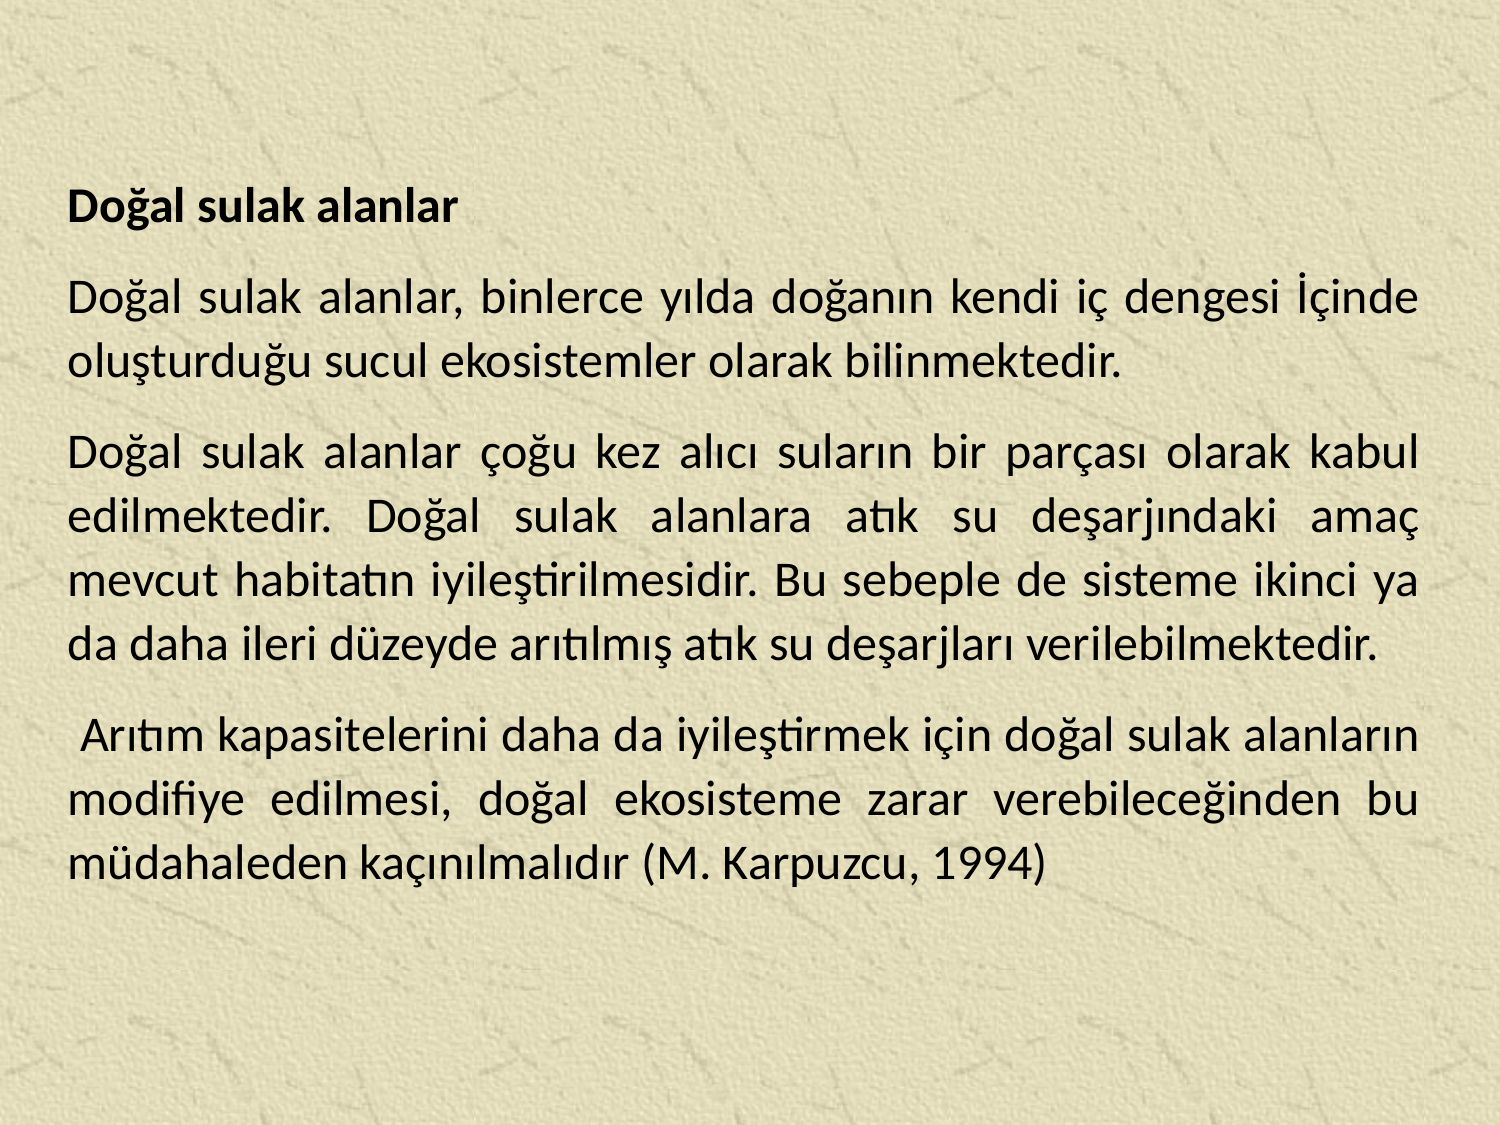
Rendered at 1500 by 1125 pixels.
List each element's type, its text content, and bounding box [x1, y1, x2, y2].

text_box Doğal sulak alanlar Doğal sulak alanlar, binlerce yılda doğanın kendi iç dengesi İçinde oluşturduğu sucul ekosistemler olarak bilinmektedir. Doğal sulak alanlar çoğu kez alıcı suların bir parçası olarak kabul edilmektedir. Doğal sulak alanlara atık su deşarjındaki amaç mevcut habitatın iyileştirilmesidir. Bu sebeple de sisteme ikinci ya da daha ileri düzeyde arıtılmış atık su deşarjları verilebilmektedir. Arıtım kapasitelerini daha da iyileştirmek için doğal sulak alanların modifiye edilmesi, doğal ekosisteme zarar verebileceğinden bu müdahaleden kaçınılmalıdır (M. Karpuzcu, 1994) [53, 160, 1436, 898]
picture [0, 0, 1500, 1125]
